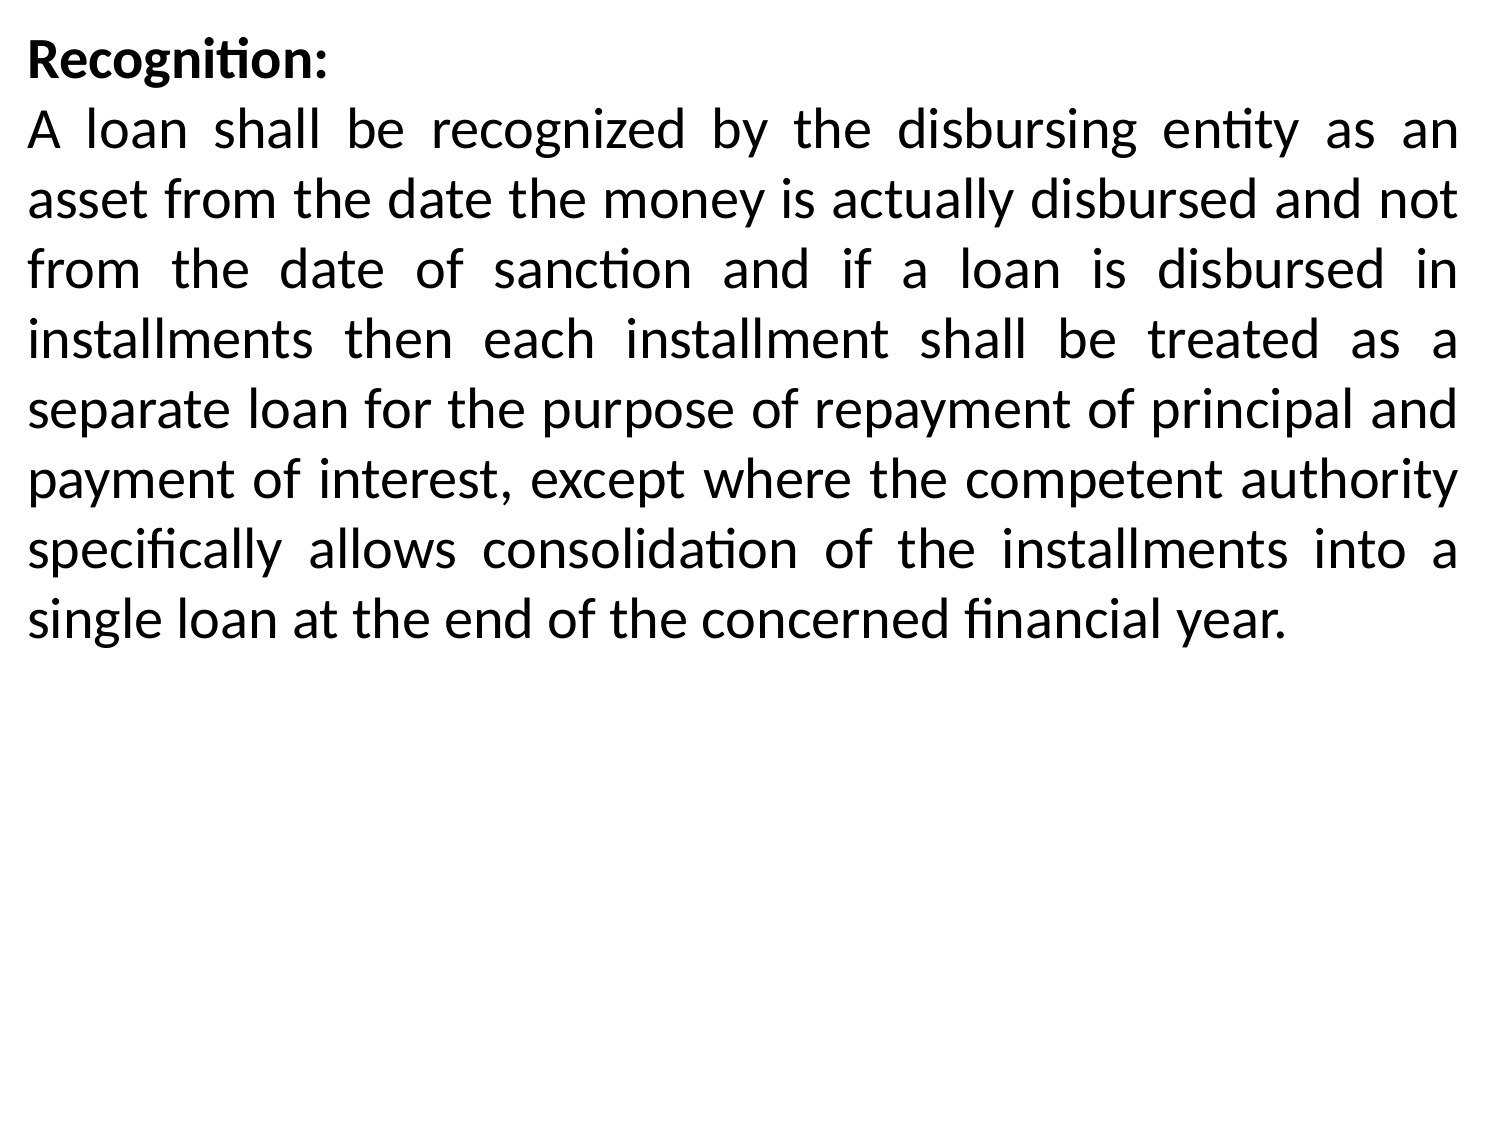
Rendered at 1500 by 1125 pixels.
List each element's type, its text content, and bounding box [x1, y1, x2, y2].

text_box Recognition: A loan shall be recognized by the disbursing entity as an asset from the date the money is actually disbursed and not from the date of sanction and if a loan is disbursed in installments then each installment shall be treated as a separate loan for the purpose of repayment of principal and payment of interest, except where the competent authority specifically allows consolidation of the installments into a single loan at the end of the concerned financial year. [12, 12, 1475, 867]
